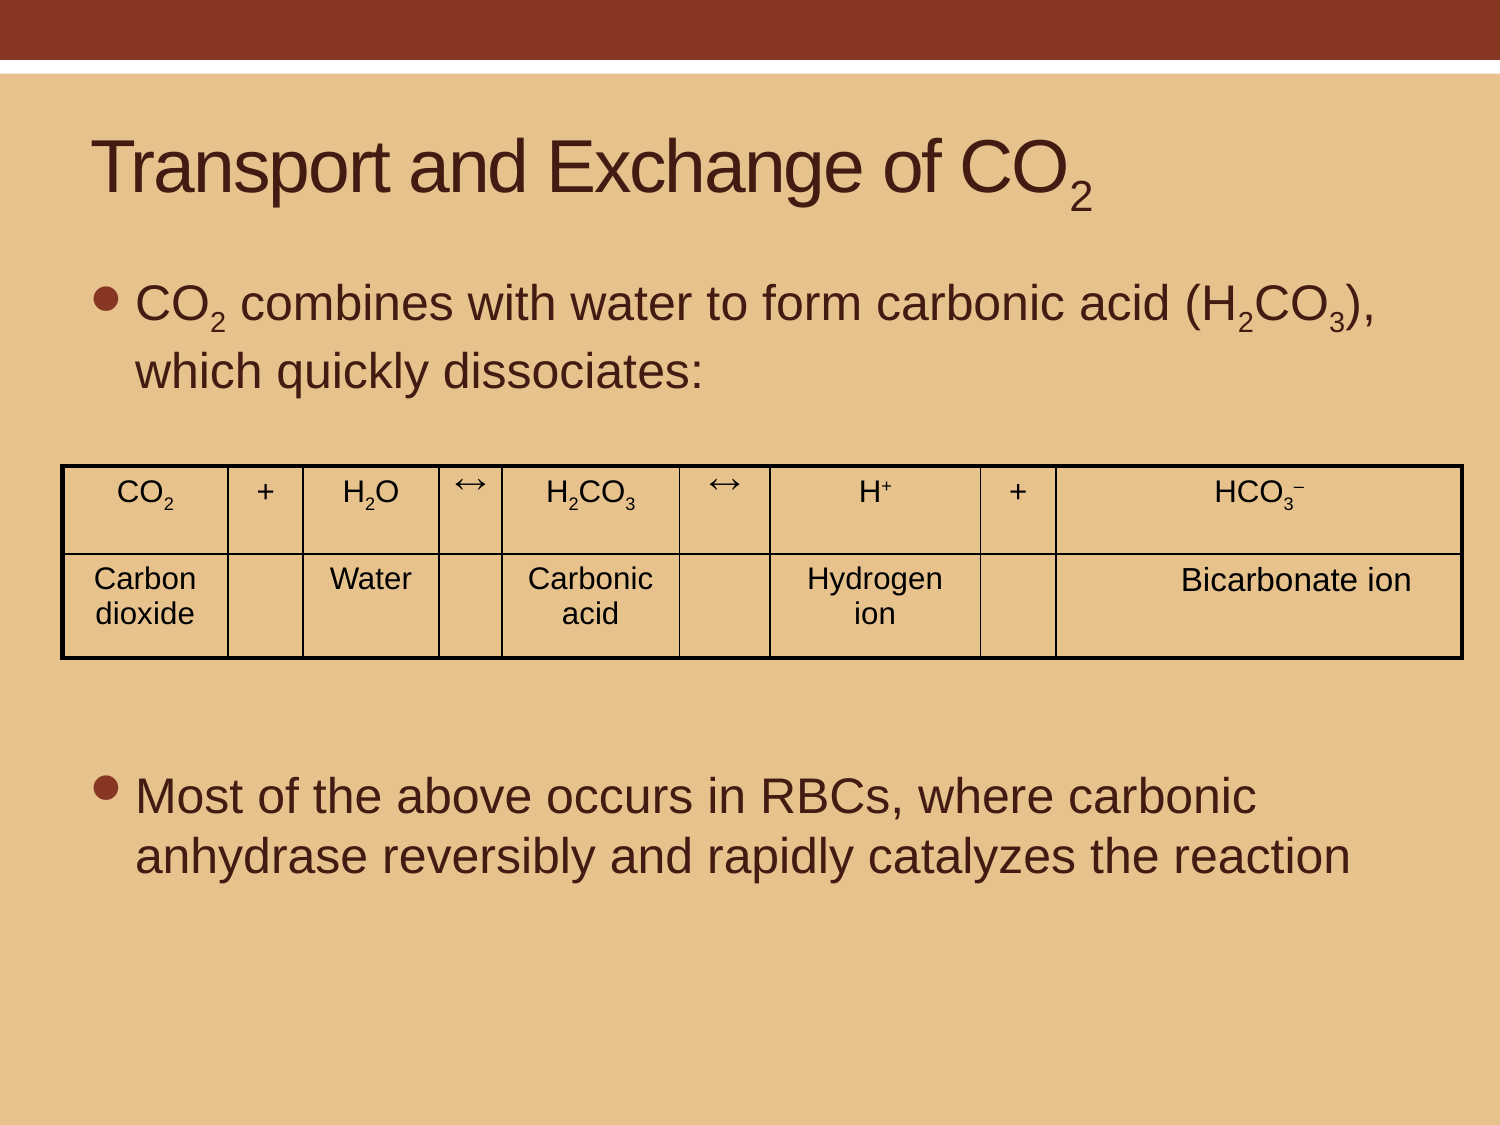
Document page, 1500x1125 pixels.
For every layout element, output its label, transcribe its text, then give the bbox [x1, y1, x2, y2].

table_header  [440, 468, 501, 553]
table_header + [229, 468, 302, 553]
table_cell Bicarbonate ion [1057, 555, 1460, 656]
table_header + [981, 468, 1055, 553]
table_header H+ [771, 468, 980, 553]
table_header HCO3– [1057, 468, 1460, 553]
list CO2 combines with water to form carbonic acid (H2CO3), which quickly dissociates: Most of the above occurs in RBCs, where carbonic anhydrase reversibly and rapidly catalyzes the reaction [75, 660, 1425, 1063]
table_header H2CO3 [503, 468, 679, 553]
table_header  [680, 468, 769, 553]
table_cell Hydrogen ion [771, 555, 980, 656]
list CO2 combines with water to form carbonic acid (H2CO3), which quickly dissociates: Most of the above occurs in RBCs, where carbonic anhydrase reversibly and rapidly catalyzes the reaction [75, 262, 1425, 464]
table_cell Water [304, 555, 438, 656]
title Transport and Exchange of CO2 [75, 87, 1425, 250]
table_header CO2 [65, 468, 227, 553]
table_cell [981, 555, 1055, 656]
table_header H2O [304, 468, 438, 553]
table_cell [440, 555, 501, 656]
table_cell Carbonic acid [503, 555, 679, 656]
table_cell [229, 555, 302, 656]
table_cell Carbon dioxide [65, 555, 227, 656]
table_cell [680, 555, 769, 656]
